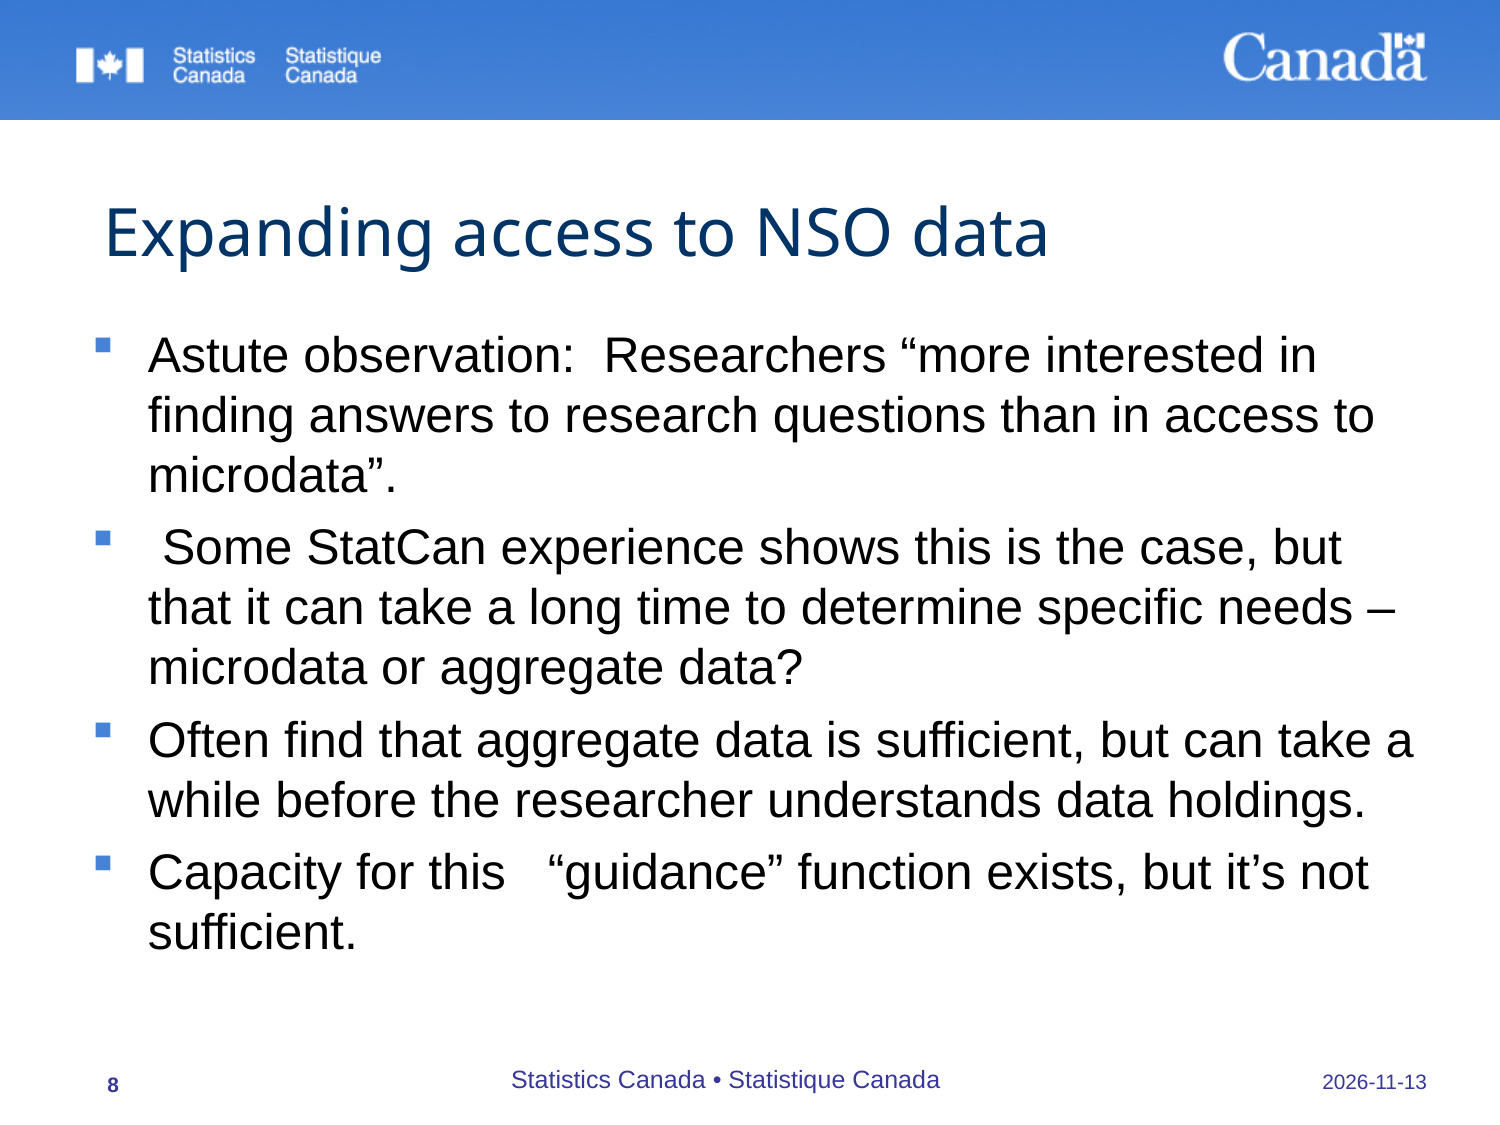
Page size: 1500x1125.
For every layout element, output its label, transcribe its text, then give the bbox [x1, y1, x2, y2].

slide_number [1269, 1022, 1443, 1102]
slide_number 8 [64, 1023, 162, 1105]
picture [0, 0, 1500, 120]
footer Statistics Canada • Statistique Canada [229, 1022, 1223, 1102]
title Expanding access to NSO data [88, 160, 1460, 278]
list Astute observation: Researchers “more interested in finding answers to research questions than in access to microdata”. Some StatCan experience shows this is the case, but that it can take a long time to determine specific needs – microdata or aggregate data? Often find that aggregate data is sufficient, but can take a while before the researcher understands data holdings. Capacity for this “guidance” function exists, but it’s not sufficient. [76, 314, 1435, 882]
